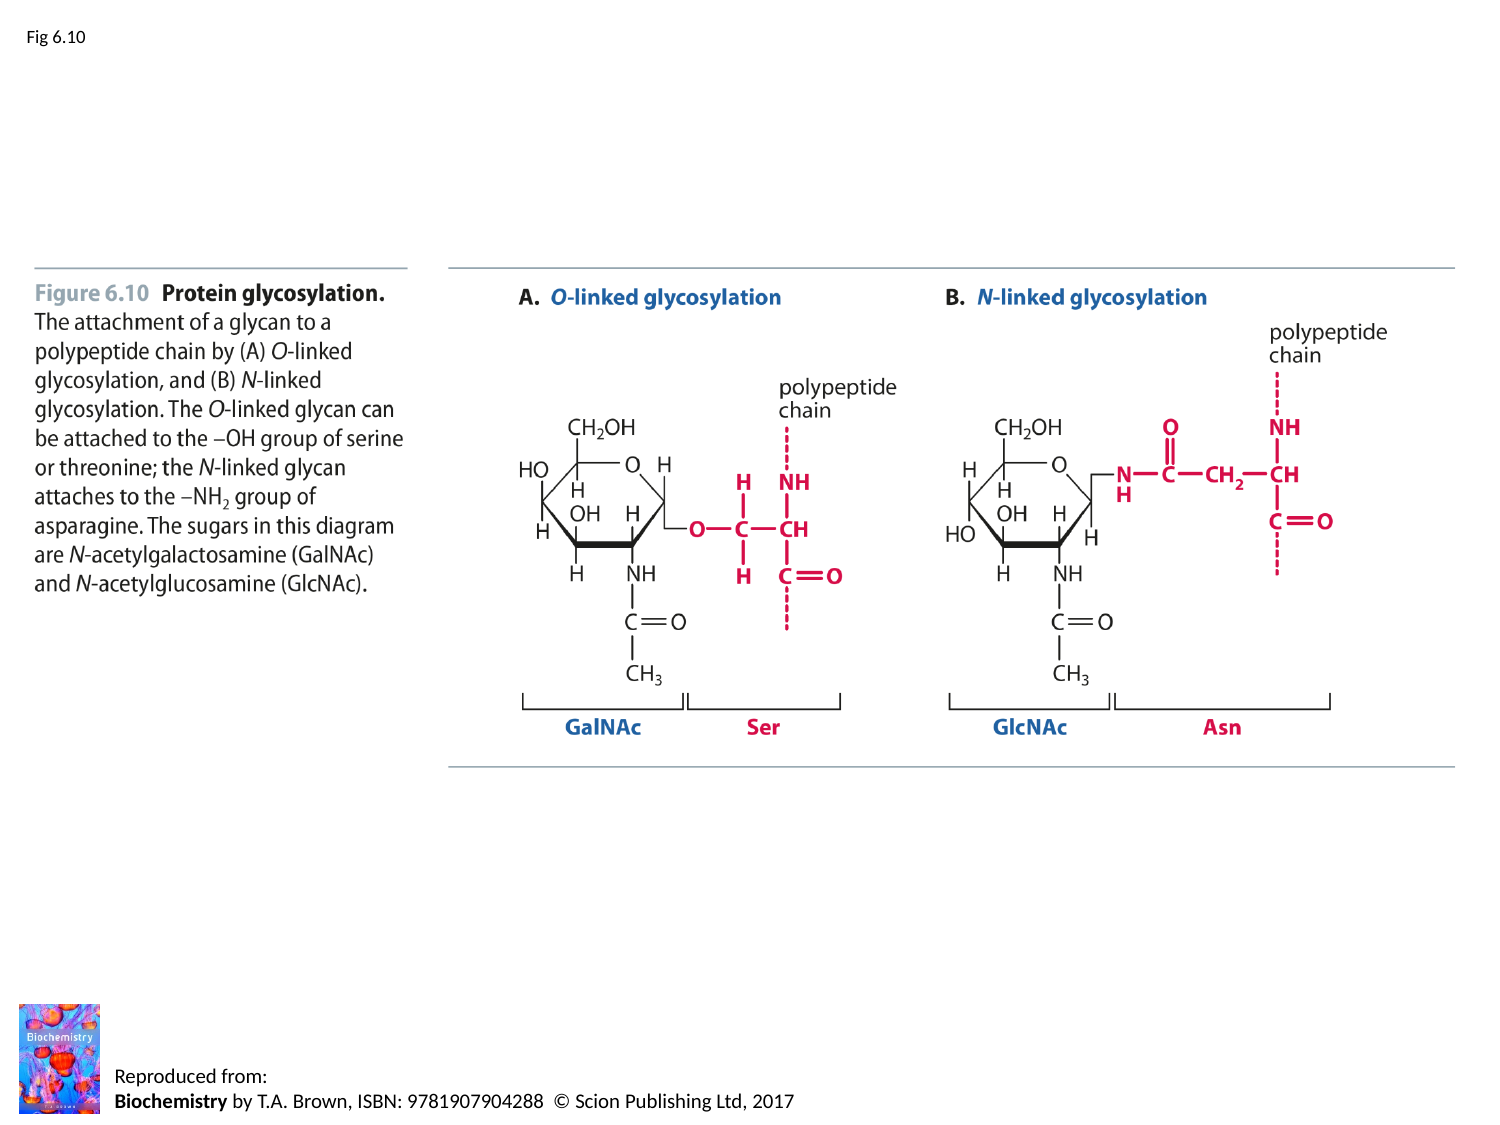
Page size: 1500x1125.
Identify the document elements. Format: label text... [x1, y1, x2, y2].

title Fig 6.10 [0, 5, 113, 68]
picture [19, 1004, 101, 1114]
picture [21, 252, 1470, 796]
text_box Reproduced from: Biochemistry by T.A. Brown, ISBN: 9781907904288 © Scion Publishing Ltd, 2017 [101, 1055, 838, 1121]
